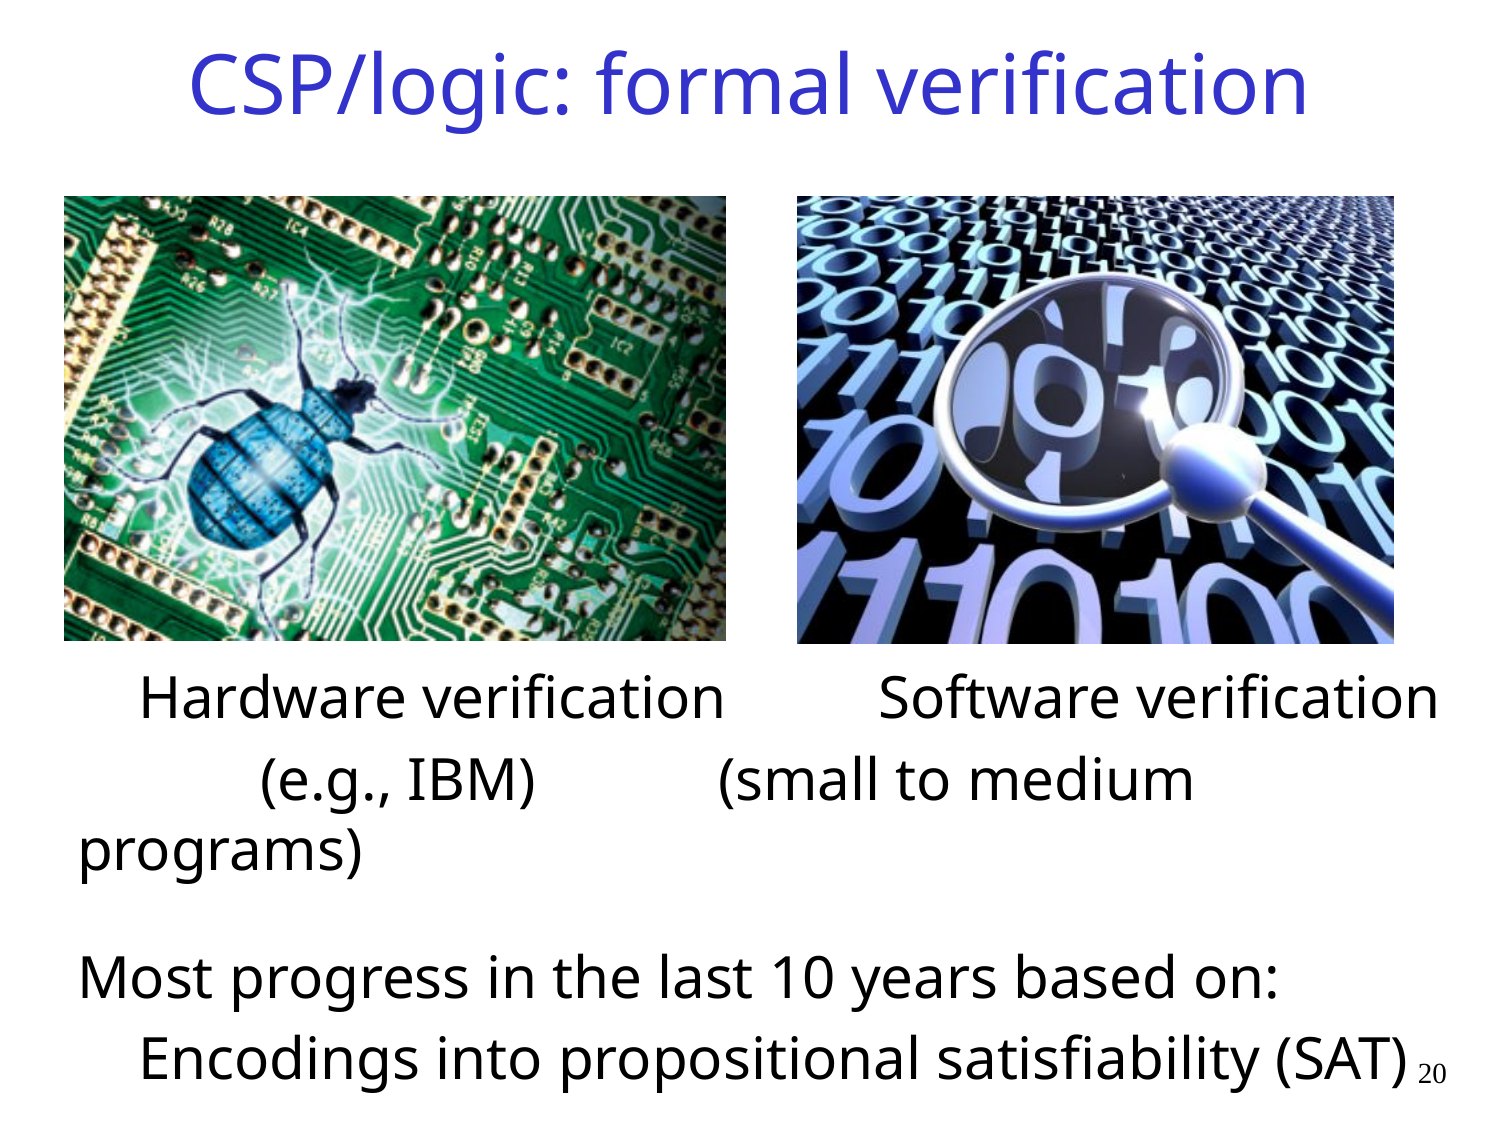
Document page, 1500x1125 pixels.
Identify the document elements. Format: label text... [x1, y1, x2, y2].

title CSP/logic: formal verification [37, 24, 1463, 138]
text_box Hardware verification Software verification (e.g., IBM) (small to medium programs) Most progress in the last 10 years based on: Encodings into propositional satisfiability (SAT) [62, 162, 1500, 1038]
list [64, 196, 726, 642]
slide_number 20 [1074, 1046, 1463, 1125]
picture [796, 196, 1394, 644]
